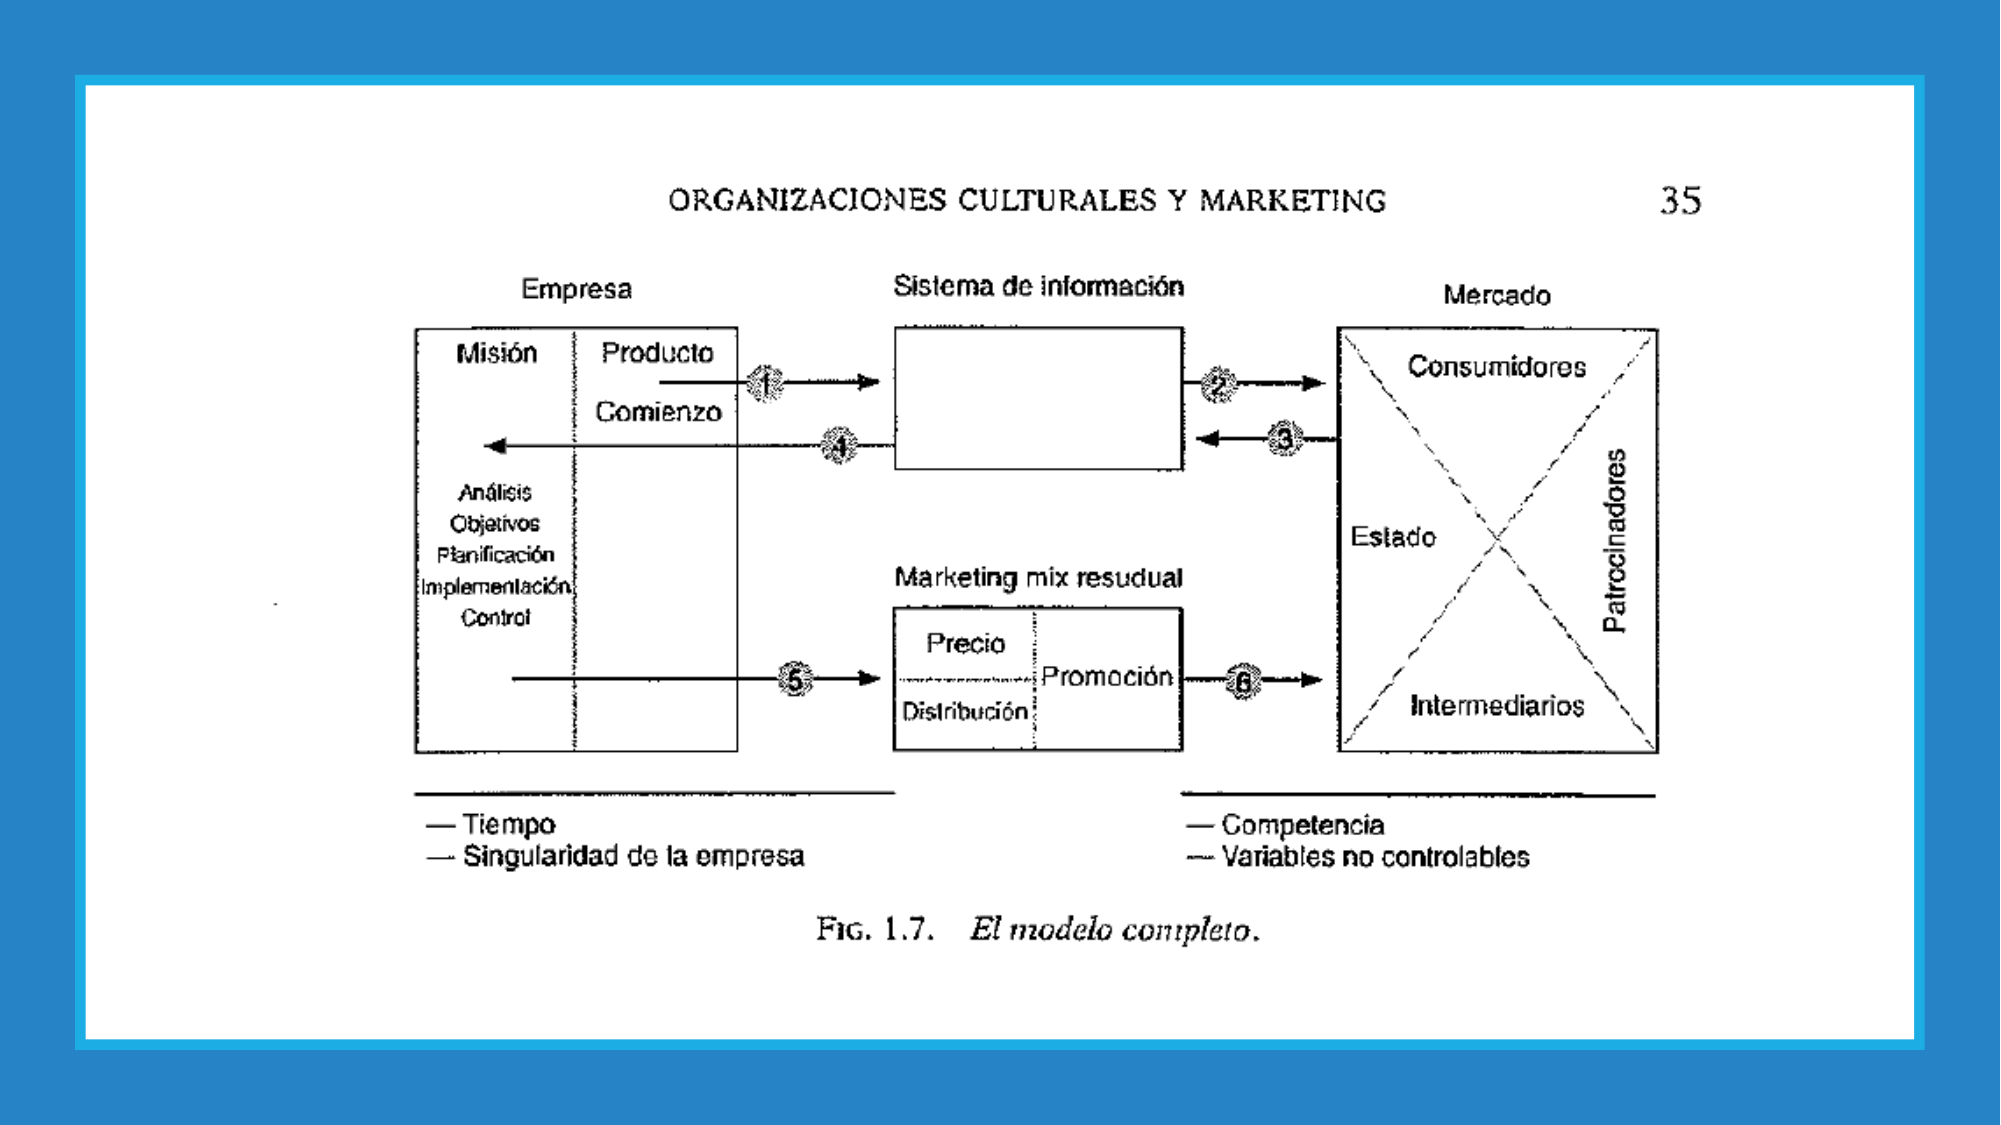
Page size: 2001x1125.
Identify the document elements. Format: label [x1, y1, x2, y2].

picture [271, 148, 1734, 976]
text_box [0, 0, 2000, 1125]
text_box [74, 74, 1926, 1051]
text_box [84, 84, 1916, 1041]
